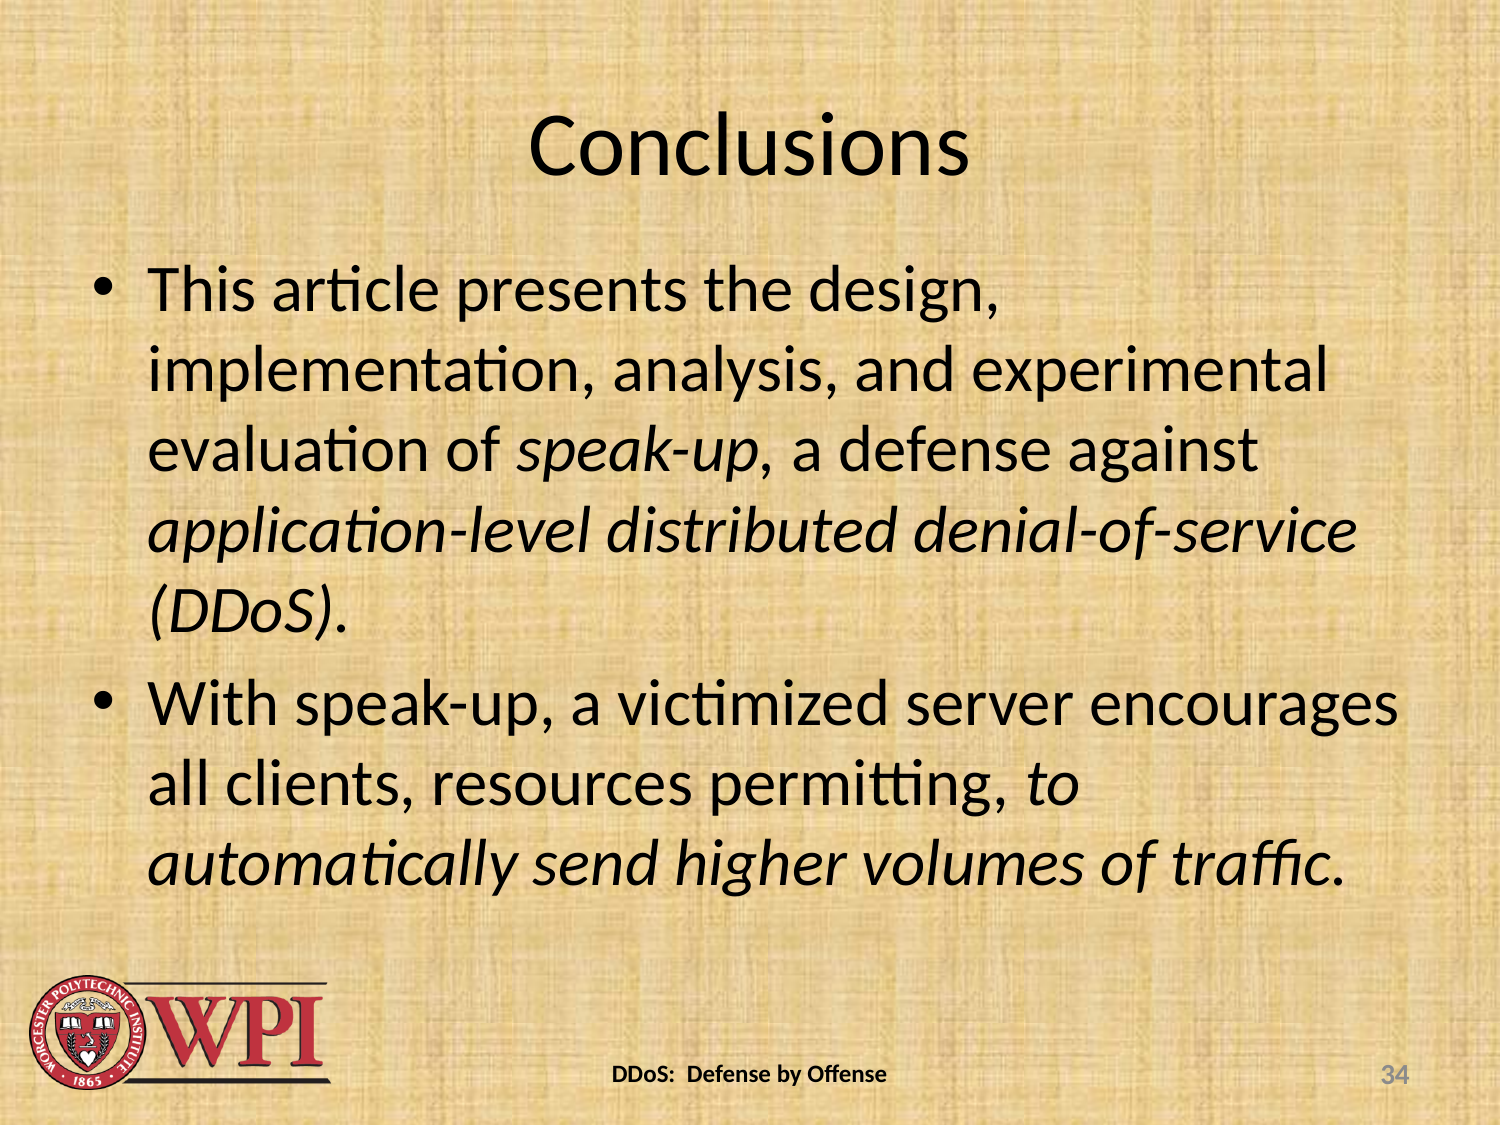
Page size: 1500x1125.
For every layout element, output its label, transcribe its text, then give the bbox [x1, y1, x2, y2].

slide_number 34 [1074, 1042, 1425, 1103]
title Conclusions [75, 45, 1425, 233]
footer DDoS: Defense by Offense [512, 1042, 988, 1103]
list This article presents the design, implementation, analysis, and experimental evaluation of speak-up, a defense against application-level distributed denial-of-service (DDoS). With speak-up, a victimized server encourages all clients, resources permitting, to automatically send higher volumes of traffic. [76, 237, 1459, 913]
picture [0, 0, 1500, 1125]
